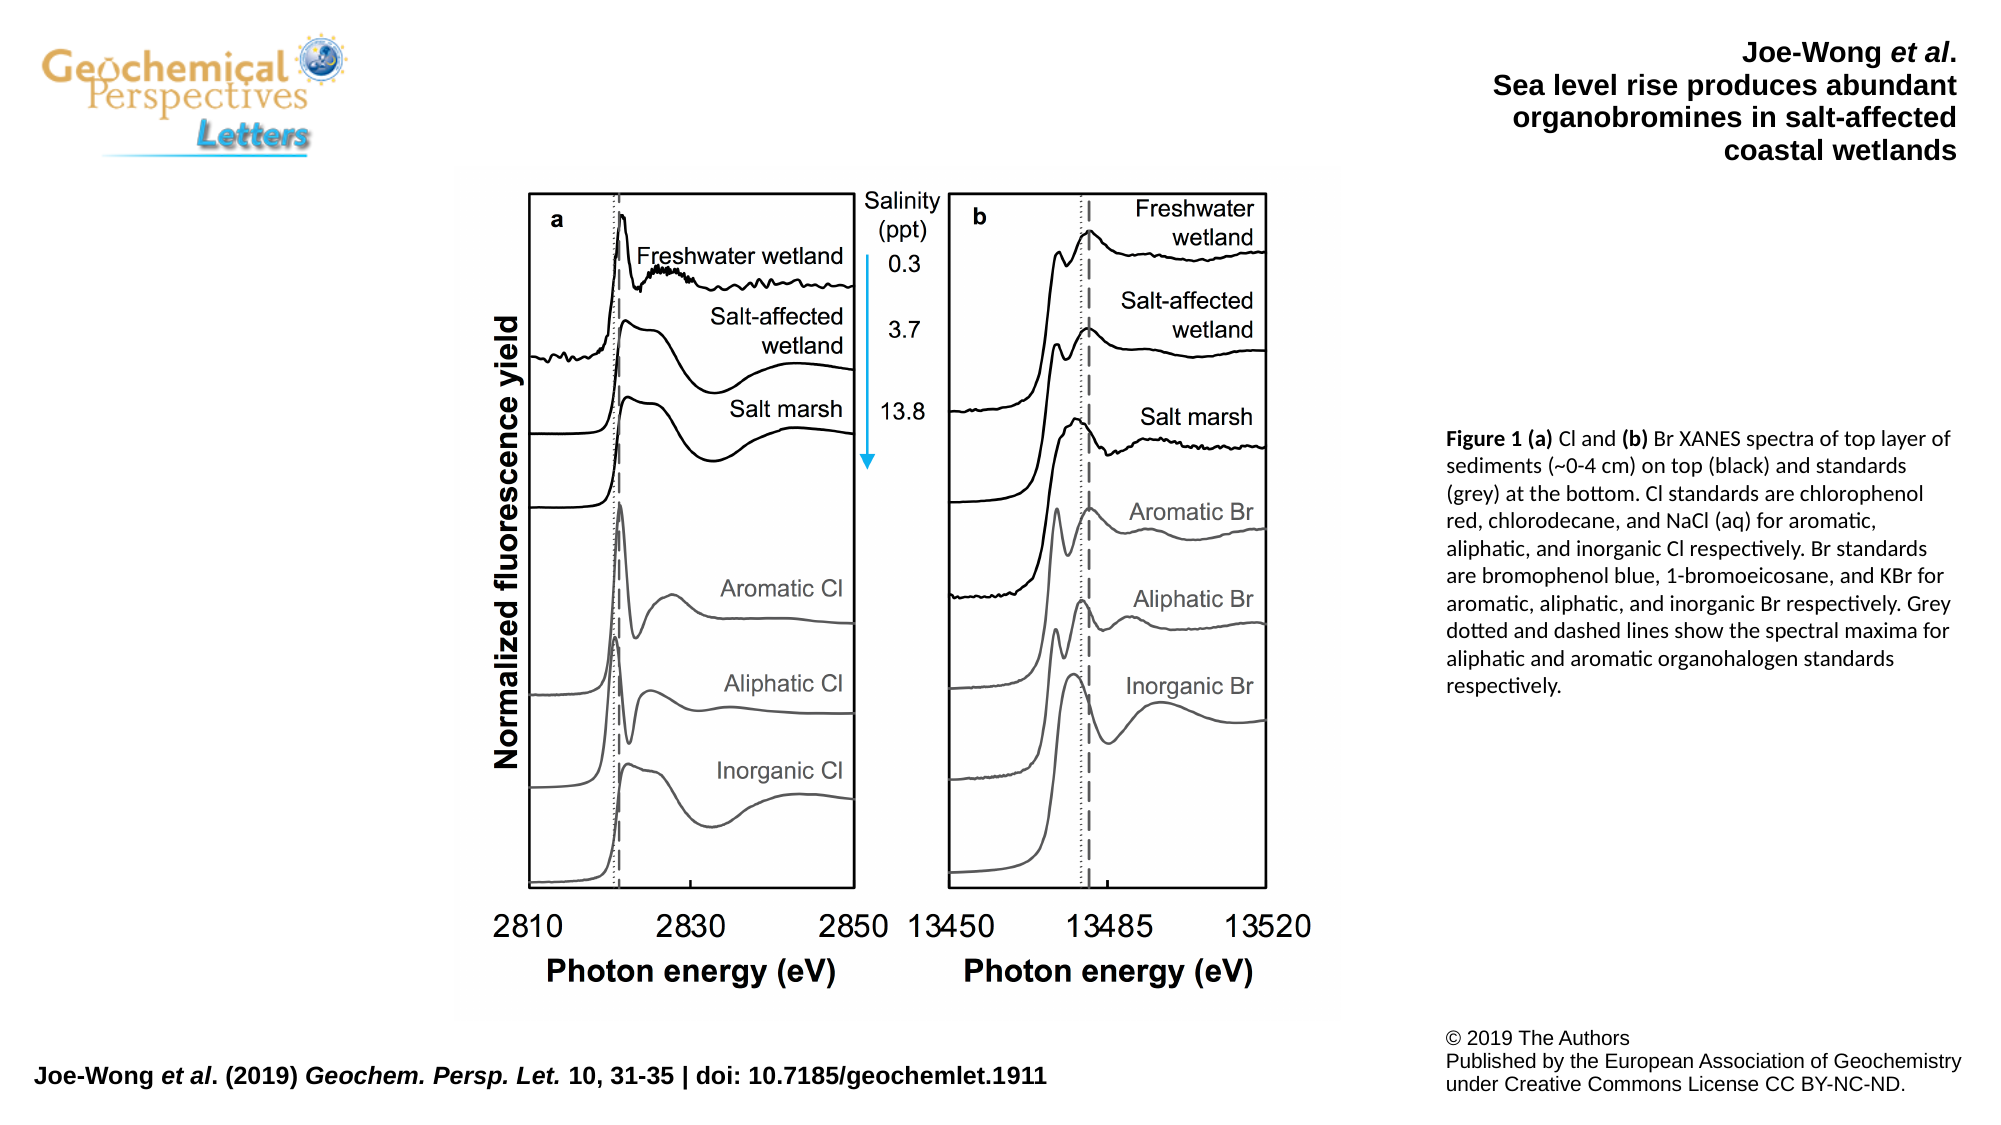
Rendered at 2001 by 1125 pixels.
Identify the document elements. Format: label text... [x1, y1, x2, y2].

text_box © 2019 The Authors Published by the European Association of Geochemistry under Creative Commons License CC BY-NC-ND. [1445, 1026, 1973, 1097]
text_box Joe-Wong et al. (2019) Geochem. Persp. Let. 10, 31-35 | doi: 10.7185/geochemlet.1911 [33, 1061, 1233, 1110]
text_box Figure 1 (a) Cl and (b) Br XANES spectra of top layer of sediments (~0-4 cm) on top (black) and standards (grey) at the bottom. Cl standards are chlorophenol red, chlorodecane, and NaCl (aq) for aromatic, aliphatic, and inorganic Cl respectively. Br standards are bromophenol blue, 1-bromoeicosane, and KBr for aromatic, aliphatic, and inorganic Br respectively. Grey dotted and dashed lines show the spectral maxima for aliphatic and aromatic organohalogen standards respectively. [1431, 416, 1973, 706]
picture [35, 29, 368, 167]
picture [454, 166, 1341, 1021]
text_box Joe-Wong et al. Sea level rise produces abundant organobromines in salt-affected coastal wetlands [1409, 29, 1973, 174]
